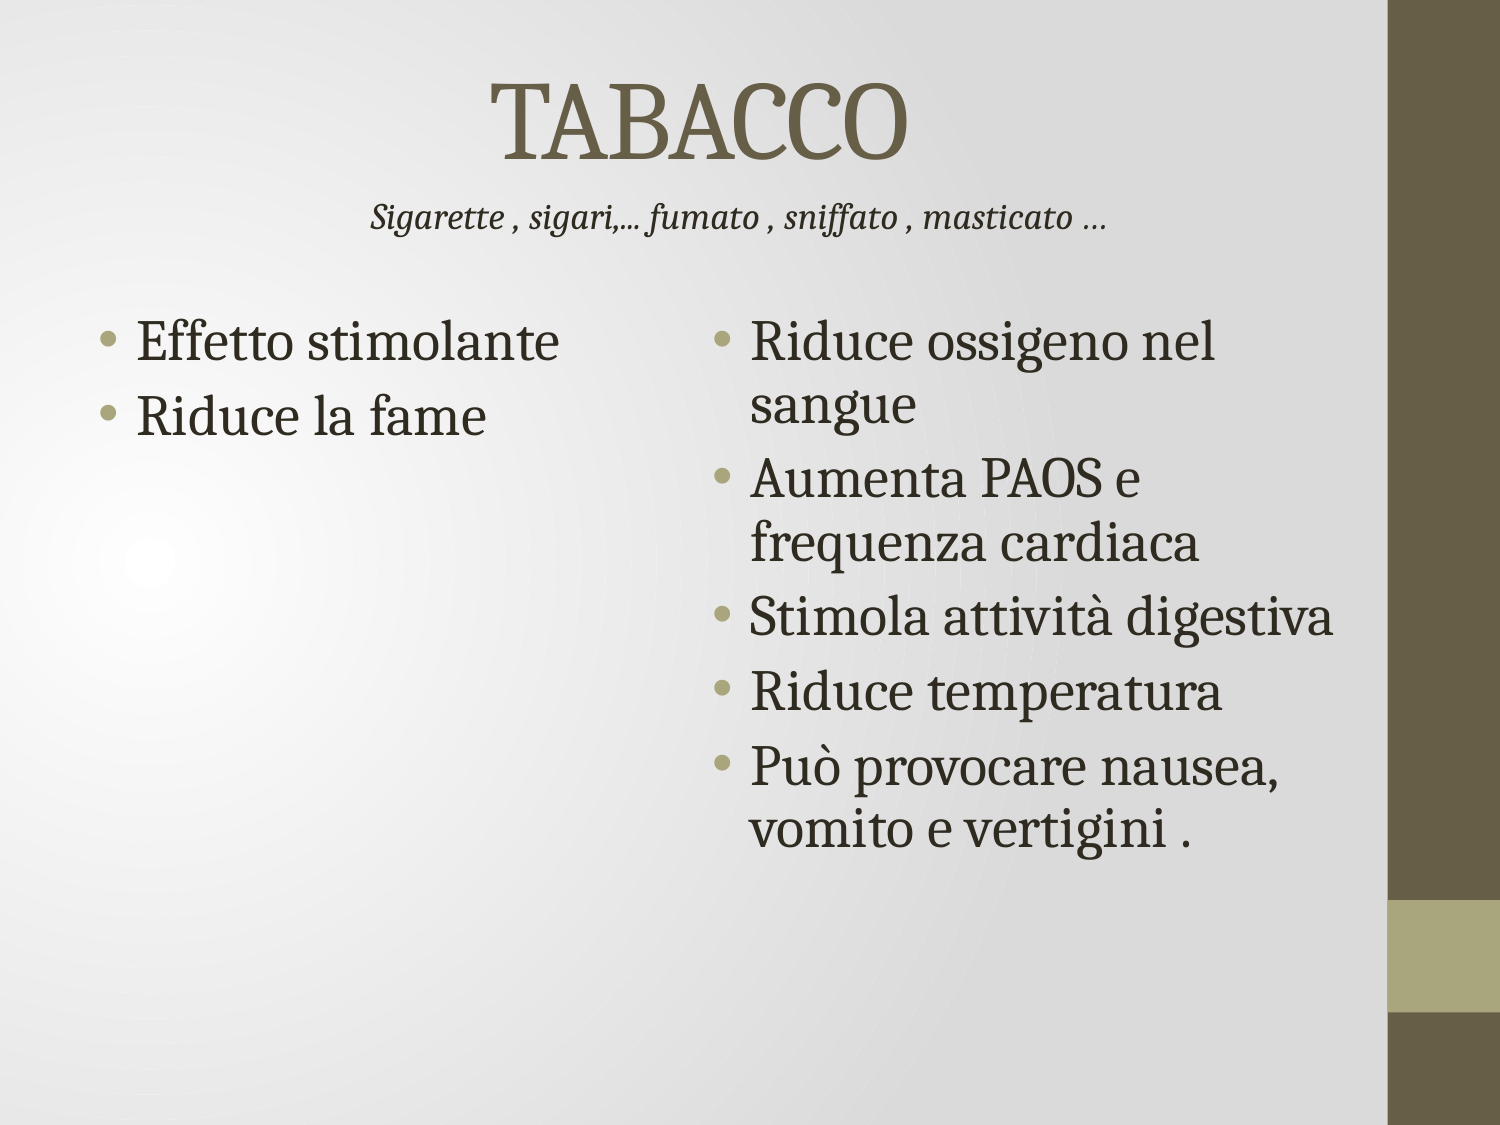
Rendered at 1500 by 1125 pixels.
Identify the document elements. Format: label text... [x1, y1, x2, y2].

text_box Sigarette , sigari,... fumato , sniffato , masticato … [171, 184, 1317, 245]
list Effetto stimolante Riduce la fame [64, 302, 668, 1005]
list Riduce ossigeno nel sangue Aumenta PAOS e frequenza cardiaca Stimola attività digestiva Riduce temperatura Può provocare nausea, vomito e vertigini . [679, 302, 1365, 1005]
title TABACCO [75, 45, 1325, 185]
